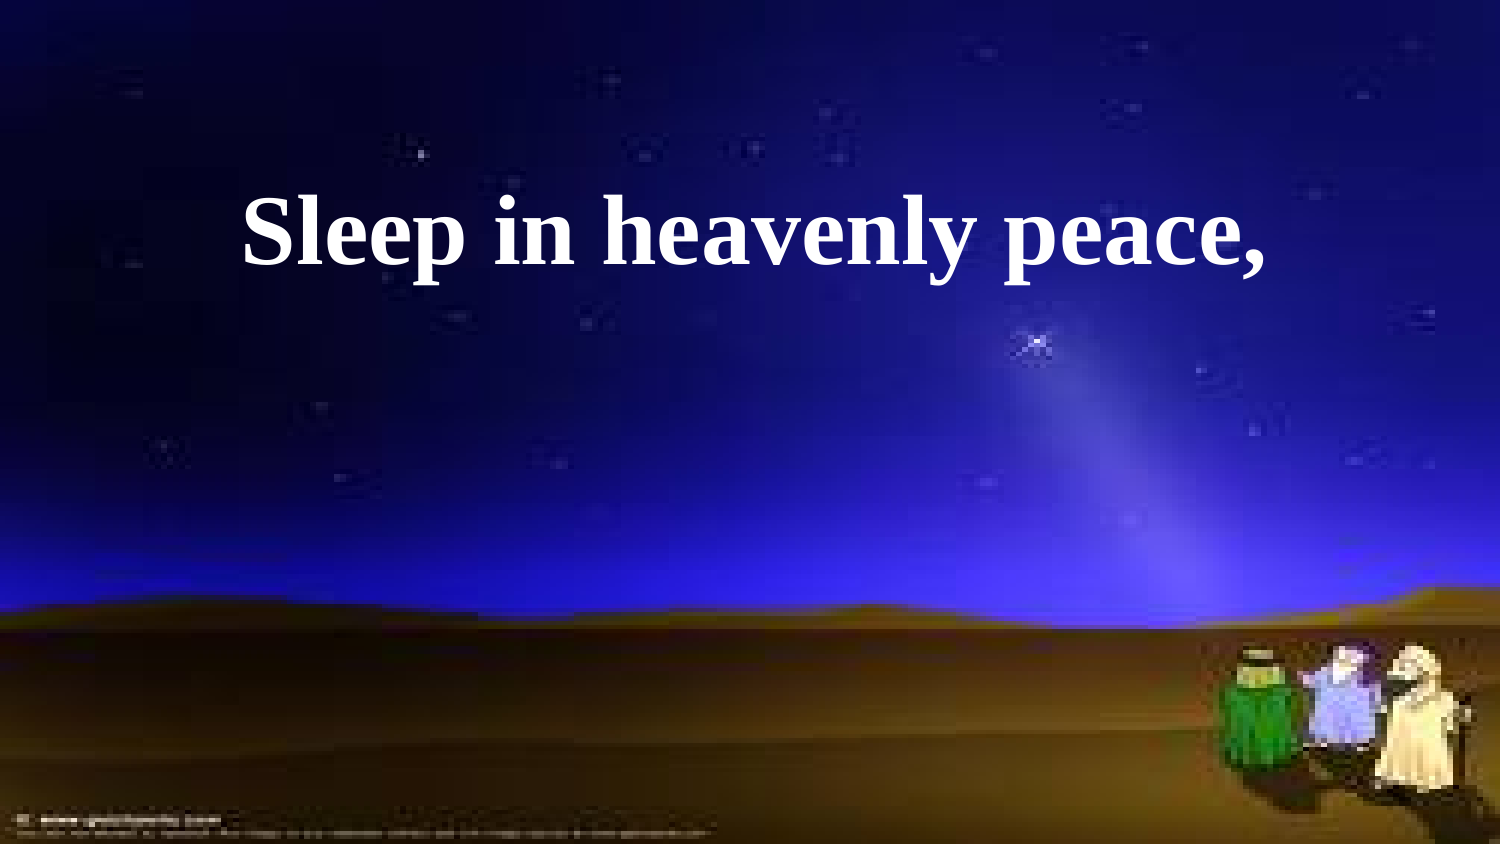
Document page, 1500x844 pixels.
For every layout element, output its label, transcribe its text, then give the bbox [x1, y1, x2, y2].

text_box Sleep in heavenly peace, [4, 157, 1500, 293]
picture [0, 0, 1500, 844]
